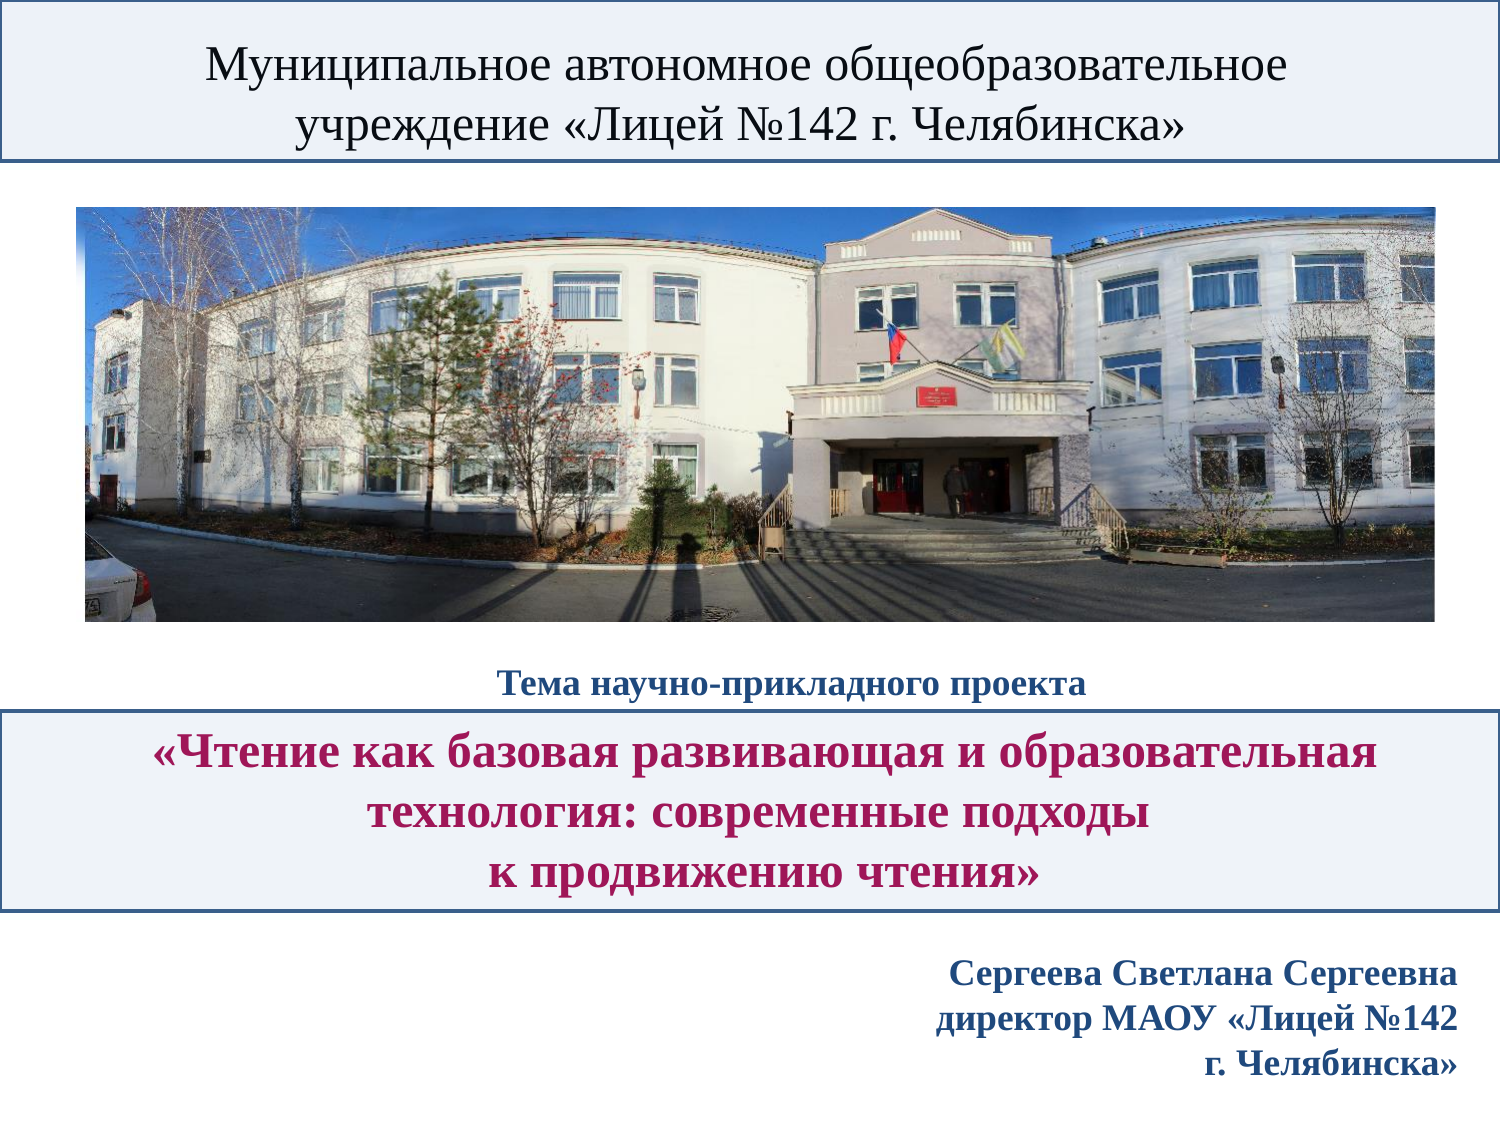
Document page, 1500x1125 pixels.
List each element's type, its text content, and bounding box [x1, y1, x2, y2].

text_box [0, 0, 1500, 163]
text_box Тема научно-прикладного проекта [481, 650, 1102, 709]
picture [76, 207, 1436, 622]
text_box Сергеева Светлана Сергеевна директор МАОУ «Лицей №142 г. Челябинска» [920, 940, 1474, 1091]
text_box [0, 709, 1500, 913]
